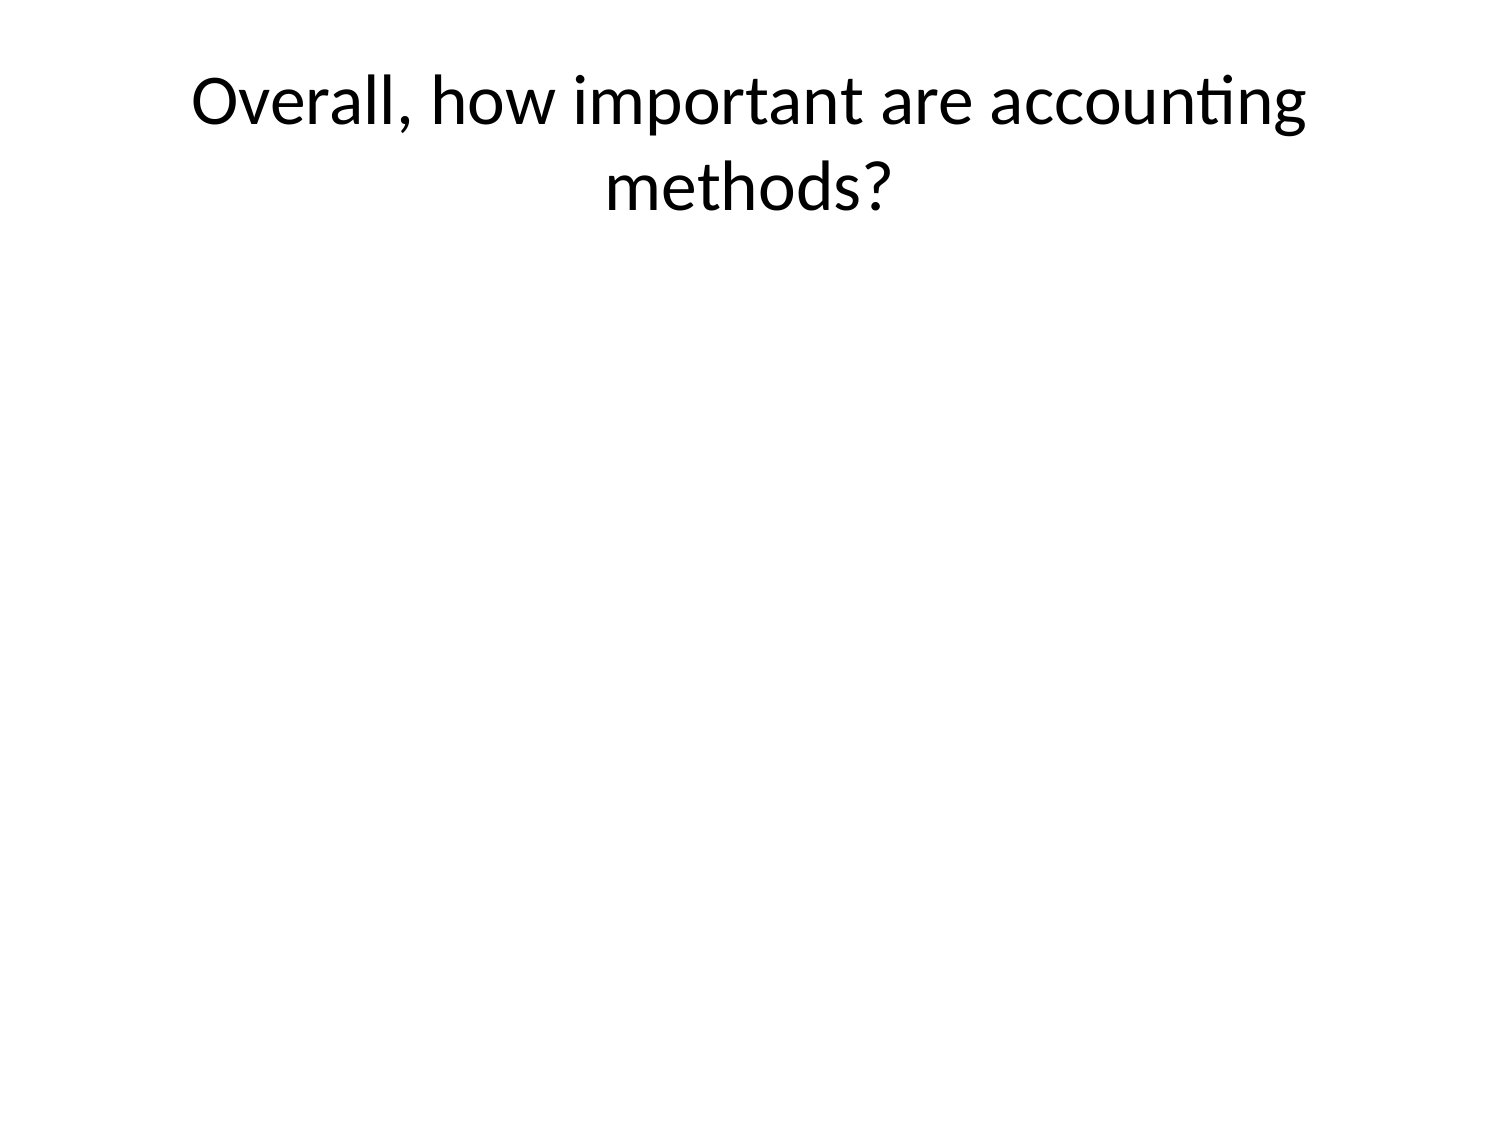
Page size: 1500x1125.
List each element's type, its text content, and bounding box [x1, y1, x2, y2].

title Overall, how important are accounting methods? [75, 45, 1425, 233]
